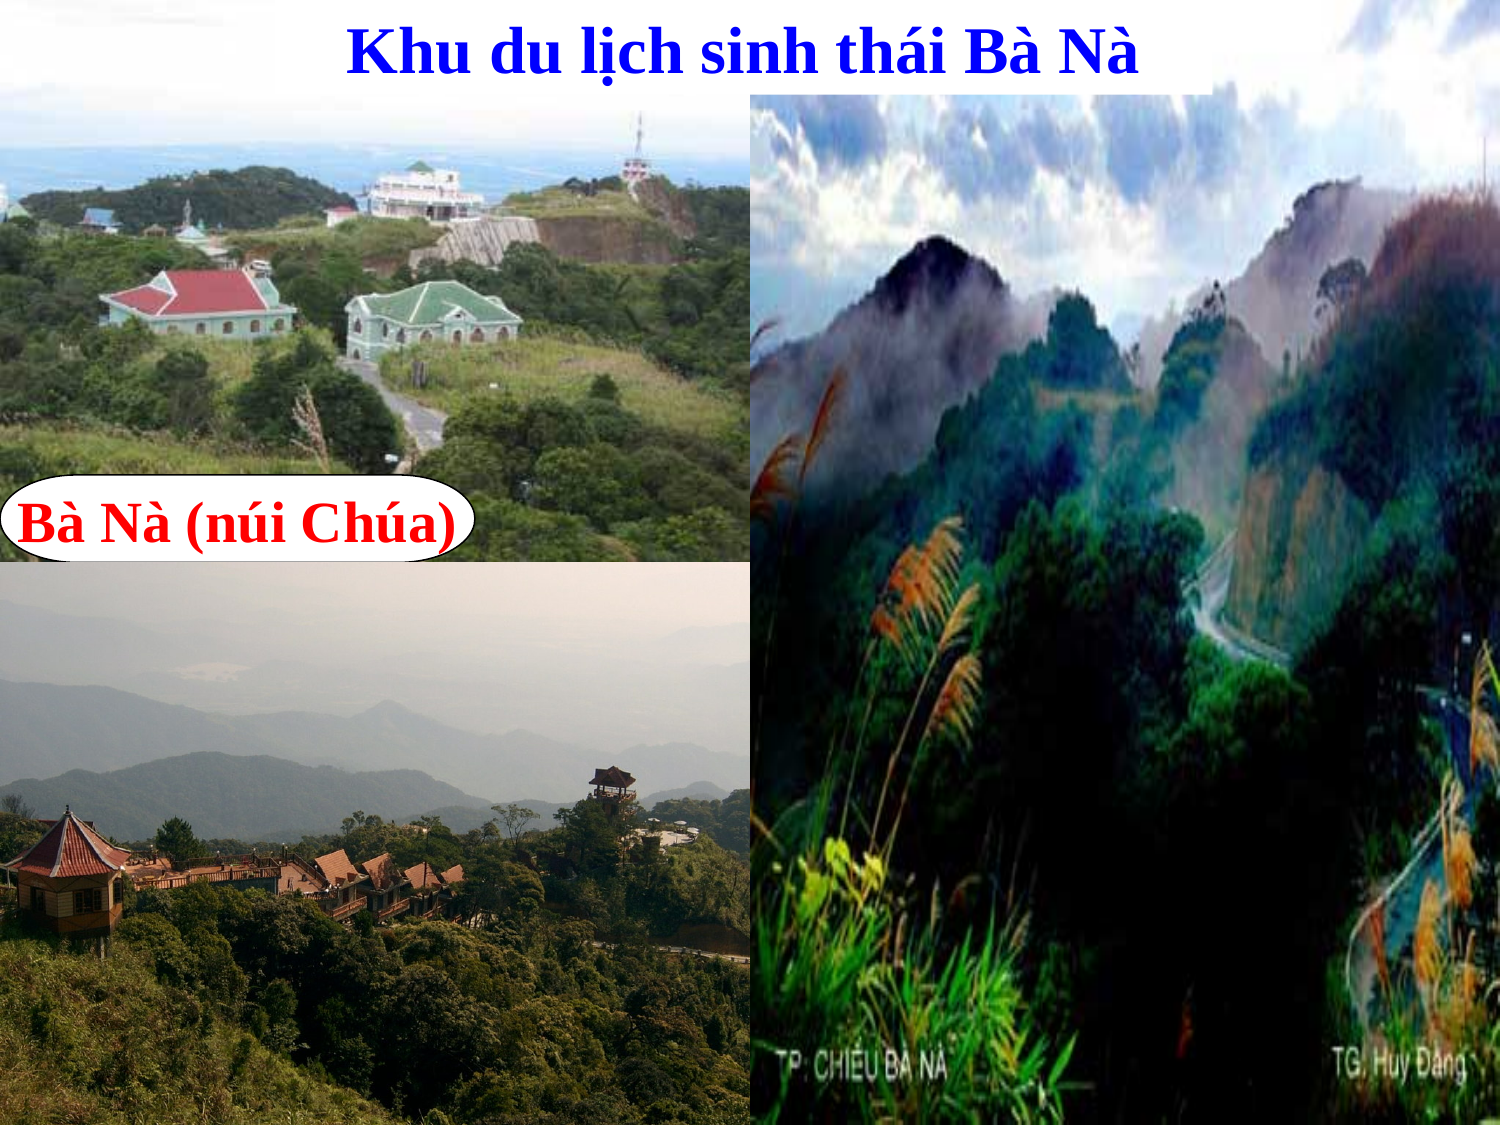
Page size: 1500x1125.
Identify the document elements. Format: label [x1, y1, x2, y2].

picture [0, 0, 1500, 1125]
text_box [0, 0, 747, 560]
